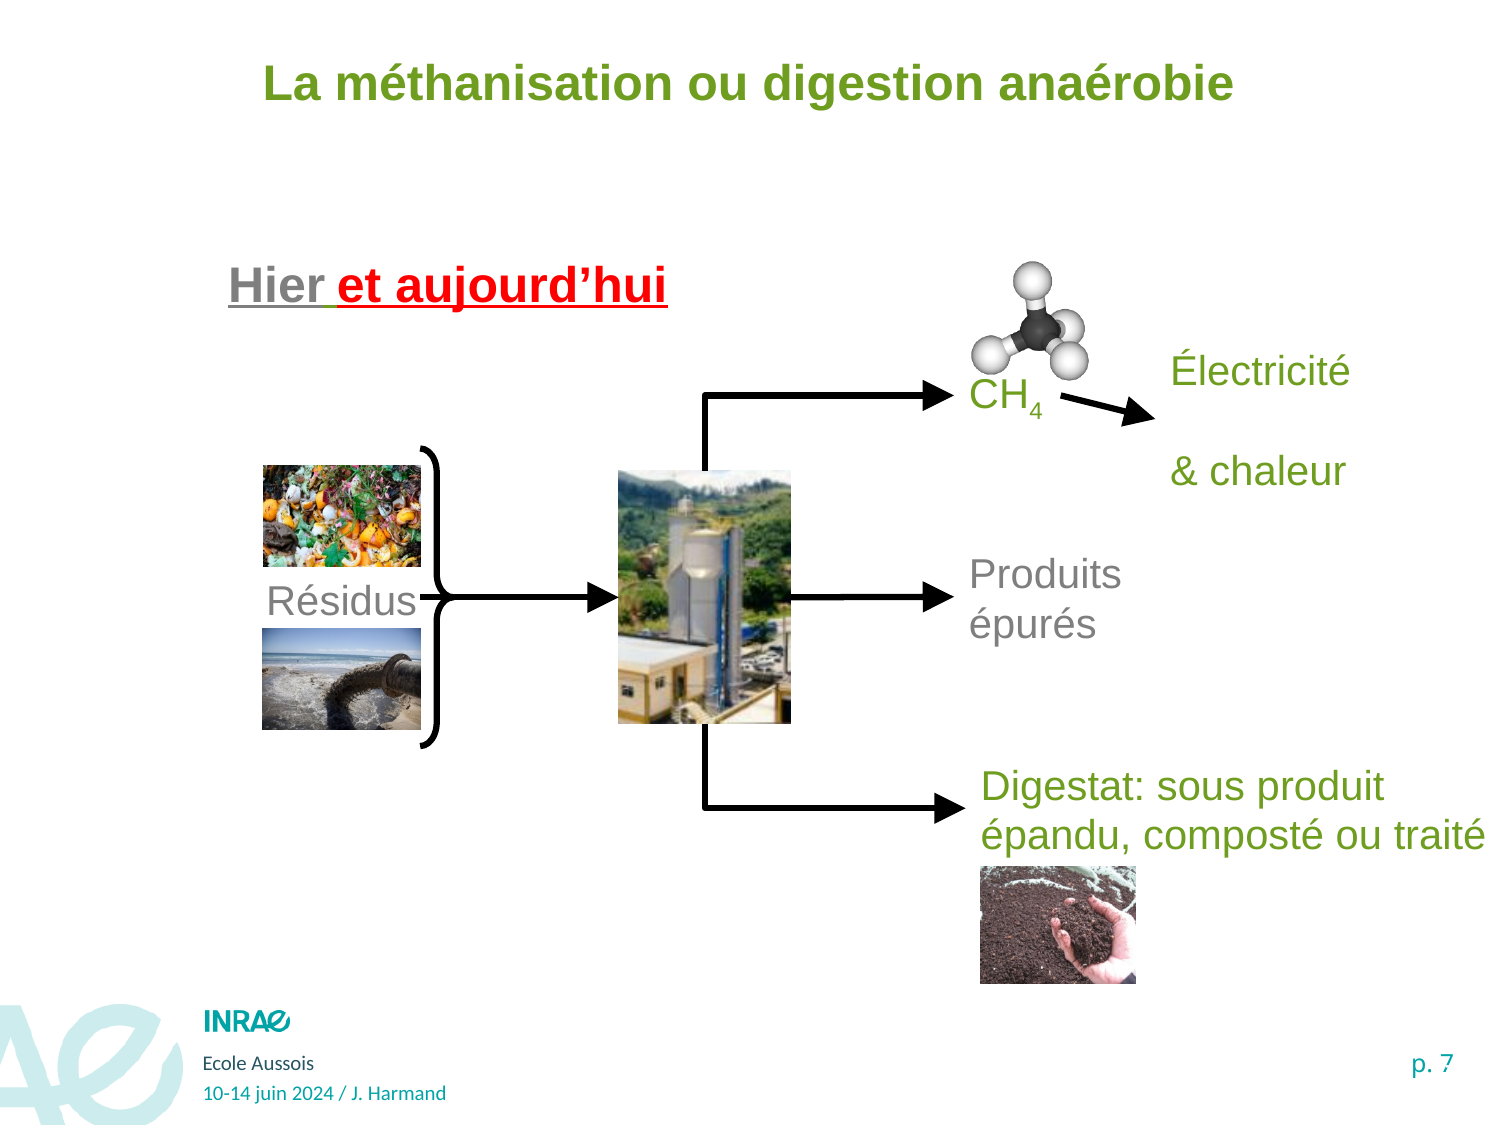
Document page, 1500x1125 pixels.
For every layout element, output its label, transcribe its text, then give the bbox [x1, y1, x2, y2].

text_box Hier [213, 244, 304, 320]
picture [0, 996, 329, 1125]
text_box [305, 244, 1500, 984]
text_box La méthanisation ou digestion anaérobie [105, 42, 1393, 118]
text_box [241, 448, 300, 747]
